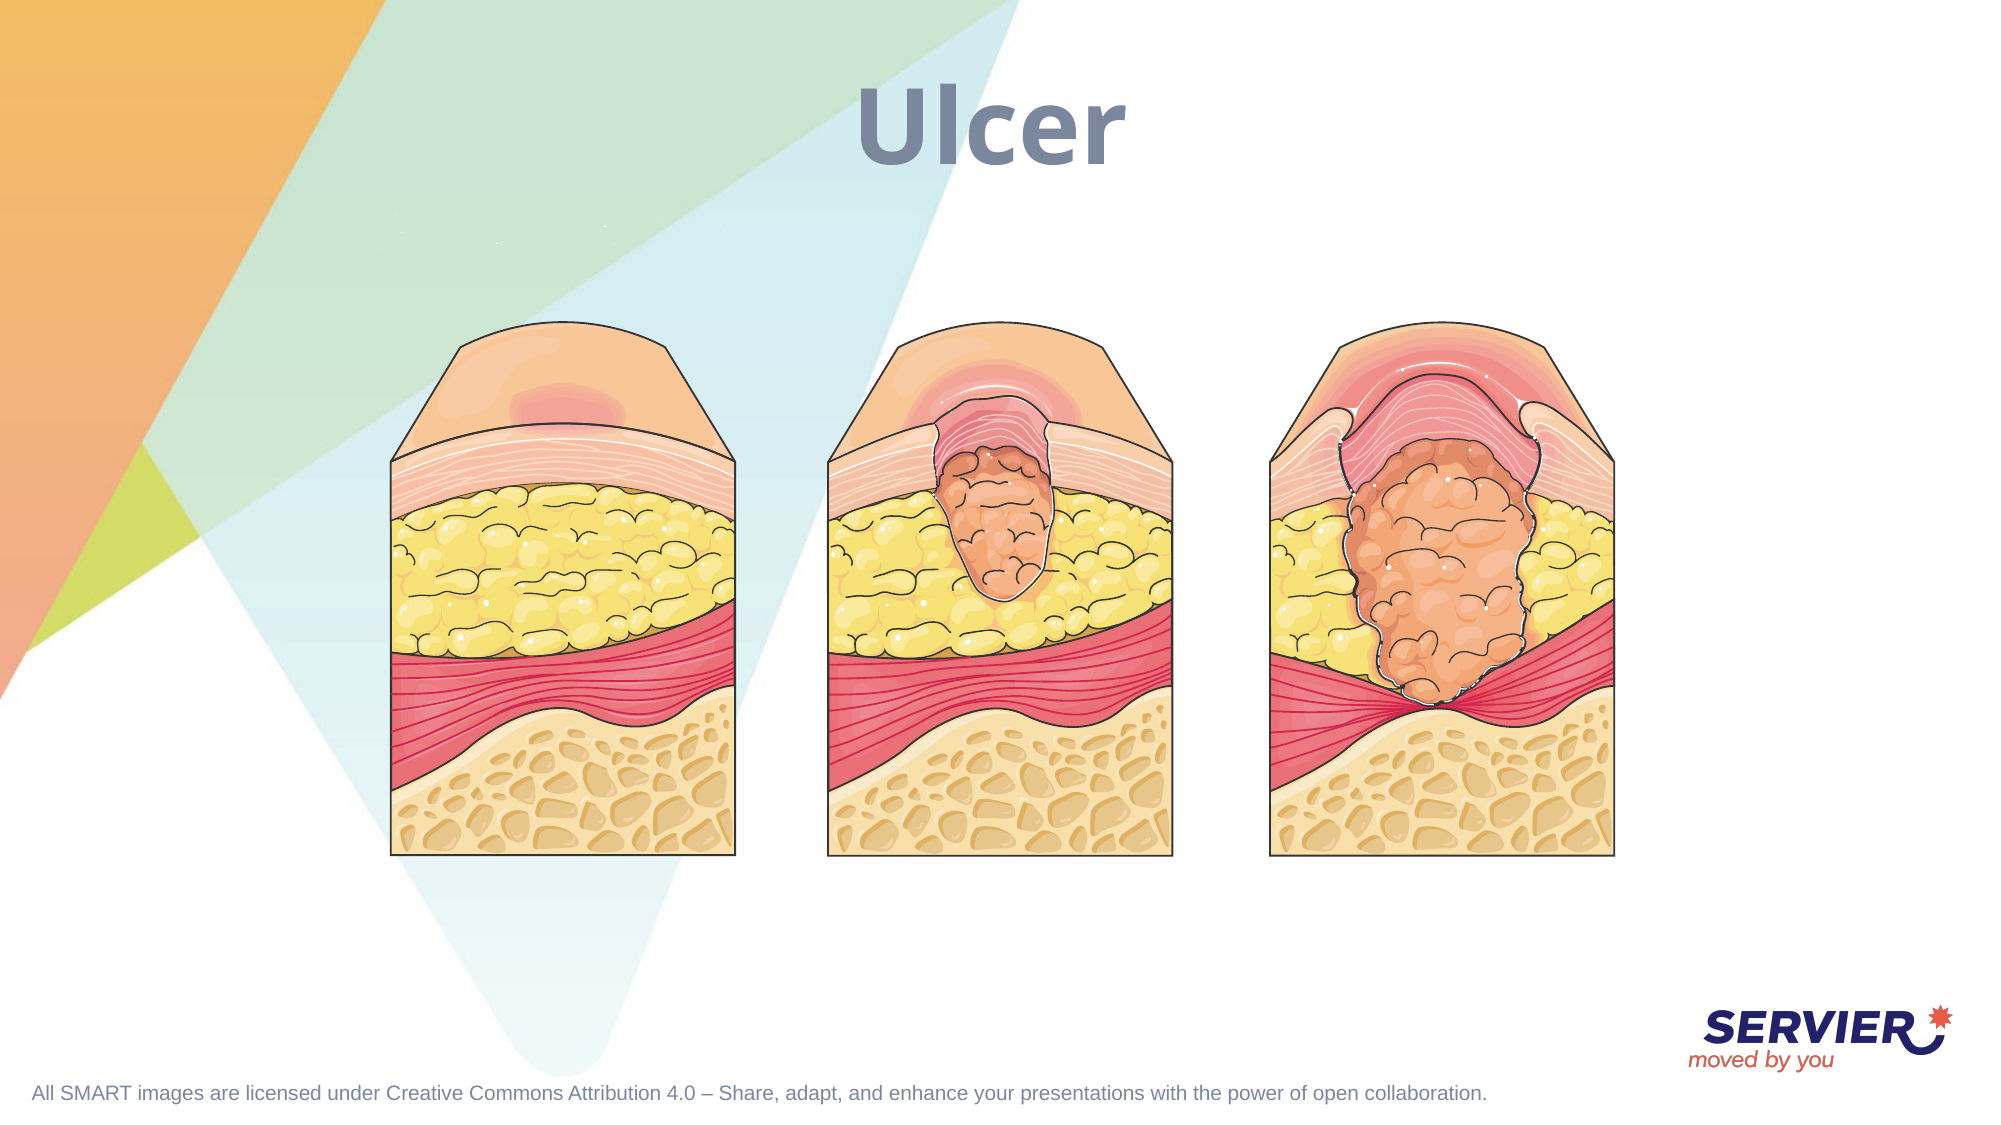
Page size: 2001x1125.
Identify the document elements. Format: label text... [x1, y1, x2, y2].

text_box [1269, 290, 1616, 857]
title Ulcer [55, 12, 1927, 232]
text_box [389, 290, 737, 856]
picture [0, 0, 2001, 1125]
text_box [827, 290, 1174, 857]
